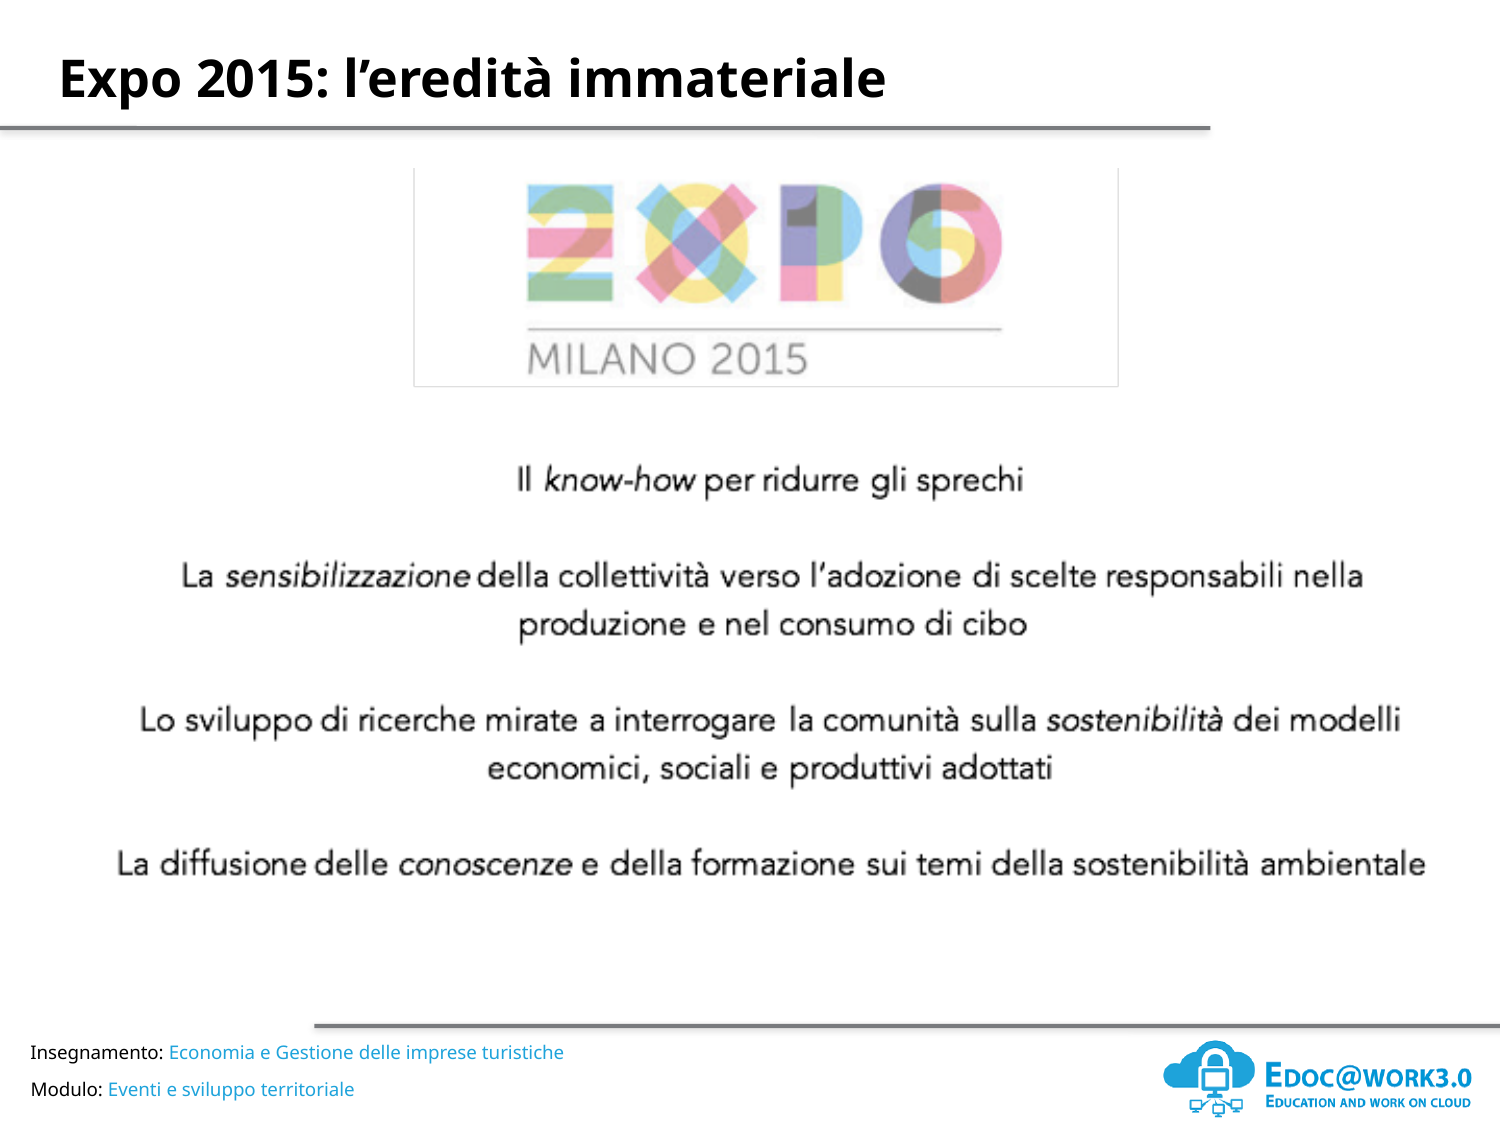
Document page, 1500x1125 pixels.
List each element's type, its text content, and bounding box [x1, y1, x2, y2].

picture [51, 168, 1449, 957]
text_box Expo 2015: l’eredità immateriale [58, 45, 1442, 108]
picture [1160, 1037, 1500, 1125]
